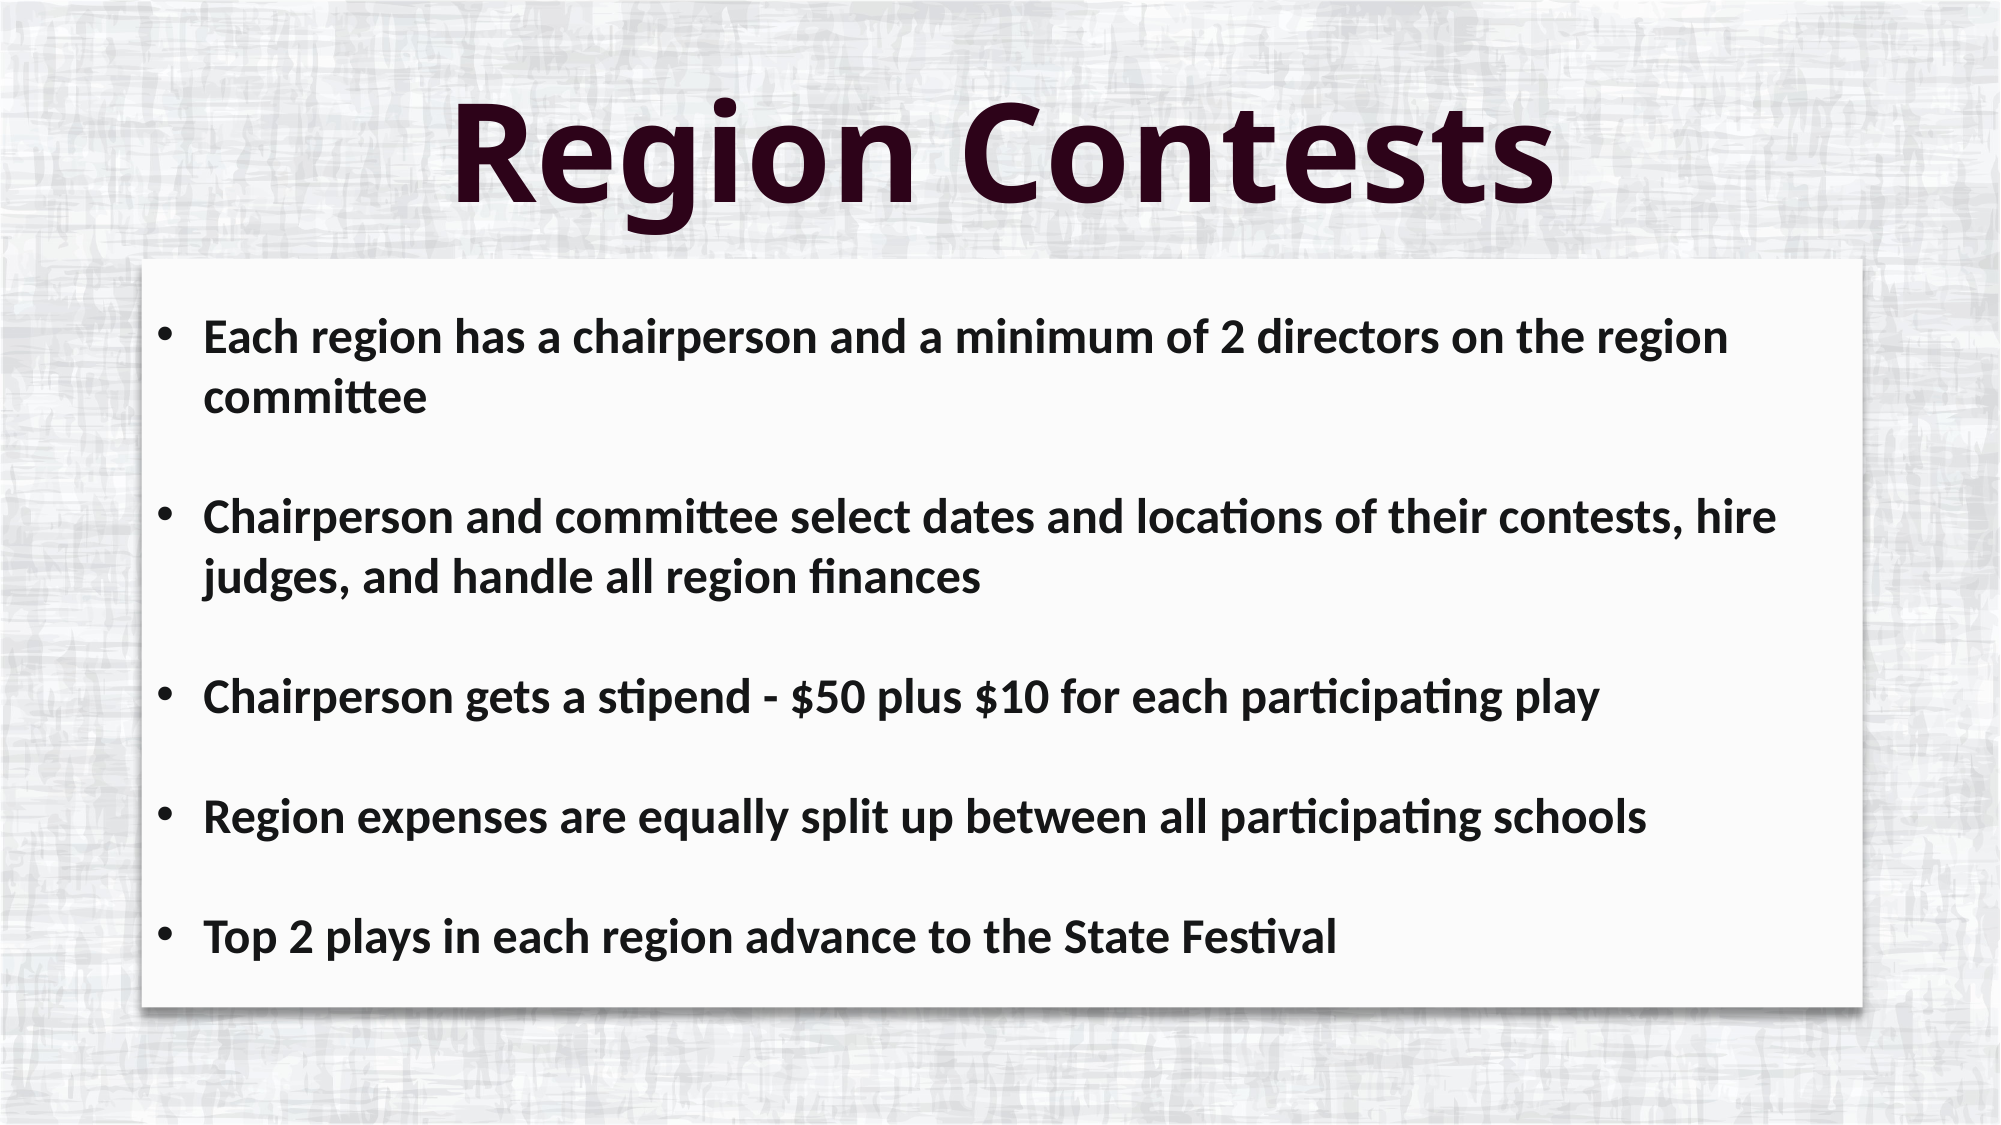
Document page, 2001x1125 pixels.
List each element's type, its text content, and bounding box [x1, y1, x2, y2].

text_box Each region has a chairperson and a minimum of 2 directors on the region committee Chairperson and committee select dates and locations of their contests, hire judges, and handle all region finances Chairperson gets a stipend - $50 plus $10 for each participating play Region expenses are equally split up between all participating schools Top 2 plays in each region advance to the State Festival [141, 258, 1864, 1008]
text_box Region Contests [431, 57, 1573, 238]
picture [0, 0, 2001, 1125]
